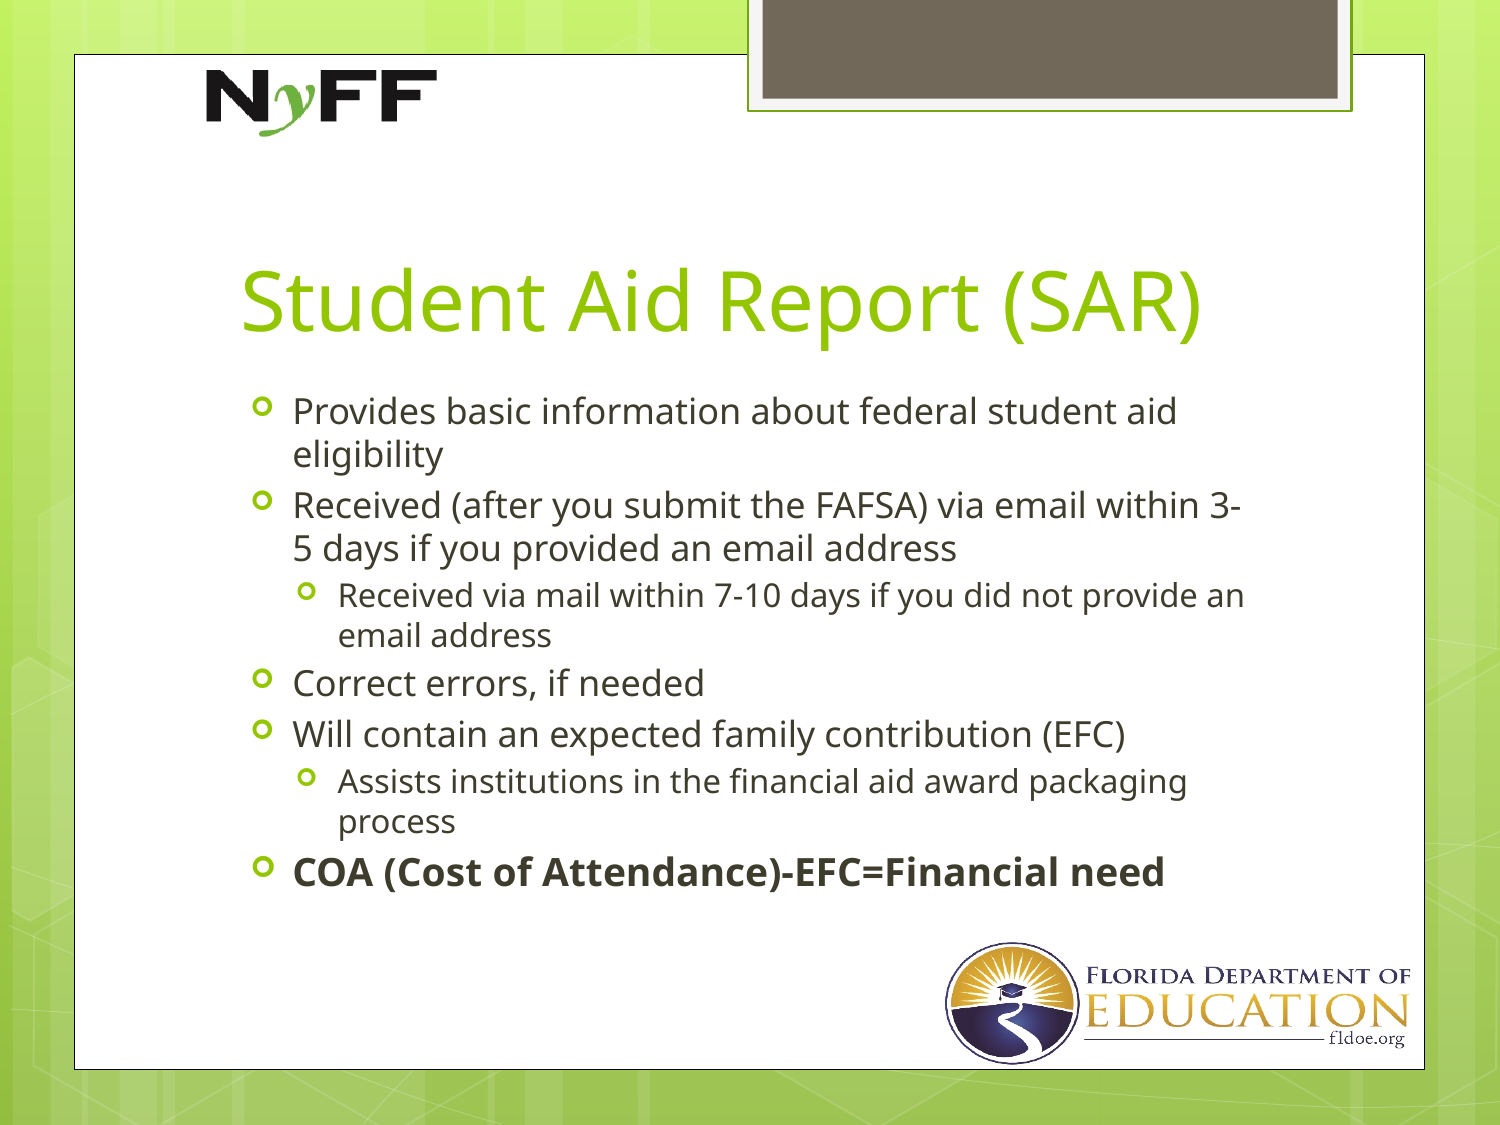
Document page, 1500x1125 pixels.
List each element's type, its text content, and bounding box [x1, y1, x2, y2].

picture [912, 916, 1443, 1090]
picture [188, 46, 452, 150]
title Student Aid Report (SAR) [225, 168, 1275, 357]
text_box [0, 0, 188, 1125]
list Provides basic information about federal student aid eligibility Received (after you submit the FAFSA) via email within 3-5 days if you provided an email address Received via mail within 7-10 days if you did not provide an email address Correct errors, if needed Will contain an expected family contribution (EFC) Assists institutions in the financial aid award packaging process COA (Cost of Attendance)-EFC=Financial need [225, 381, 1275, 957]
